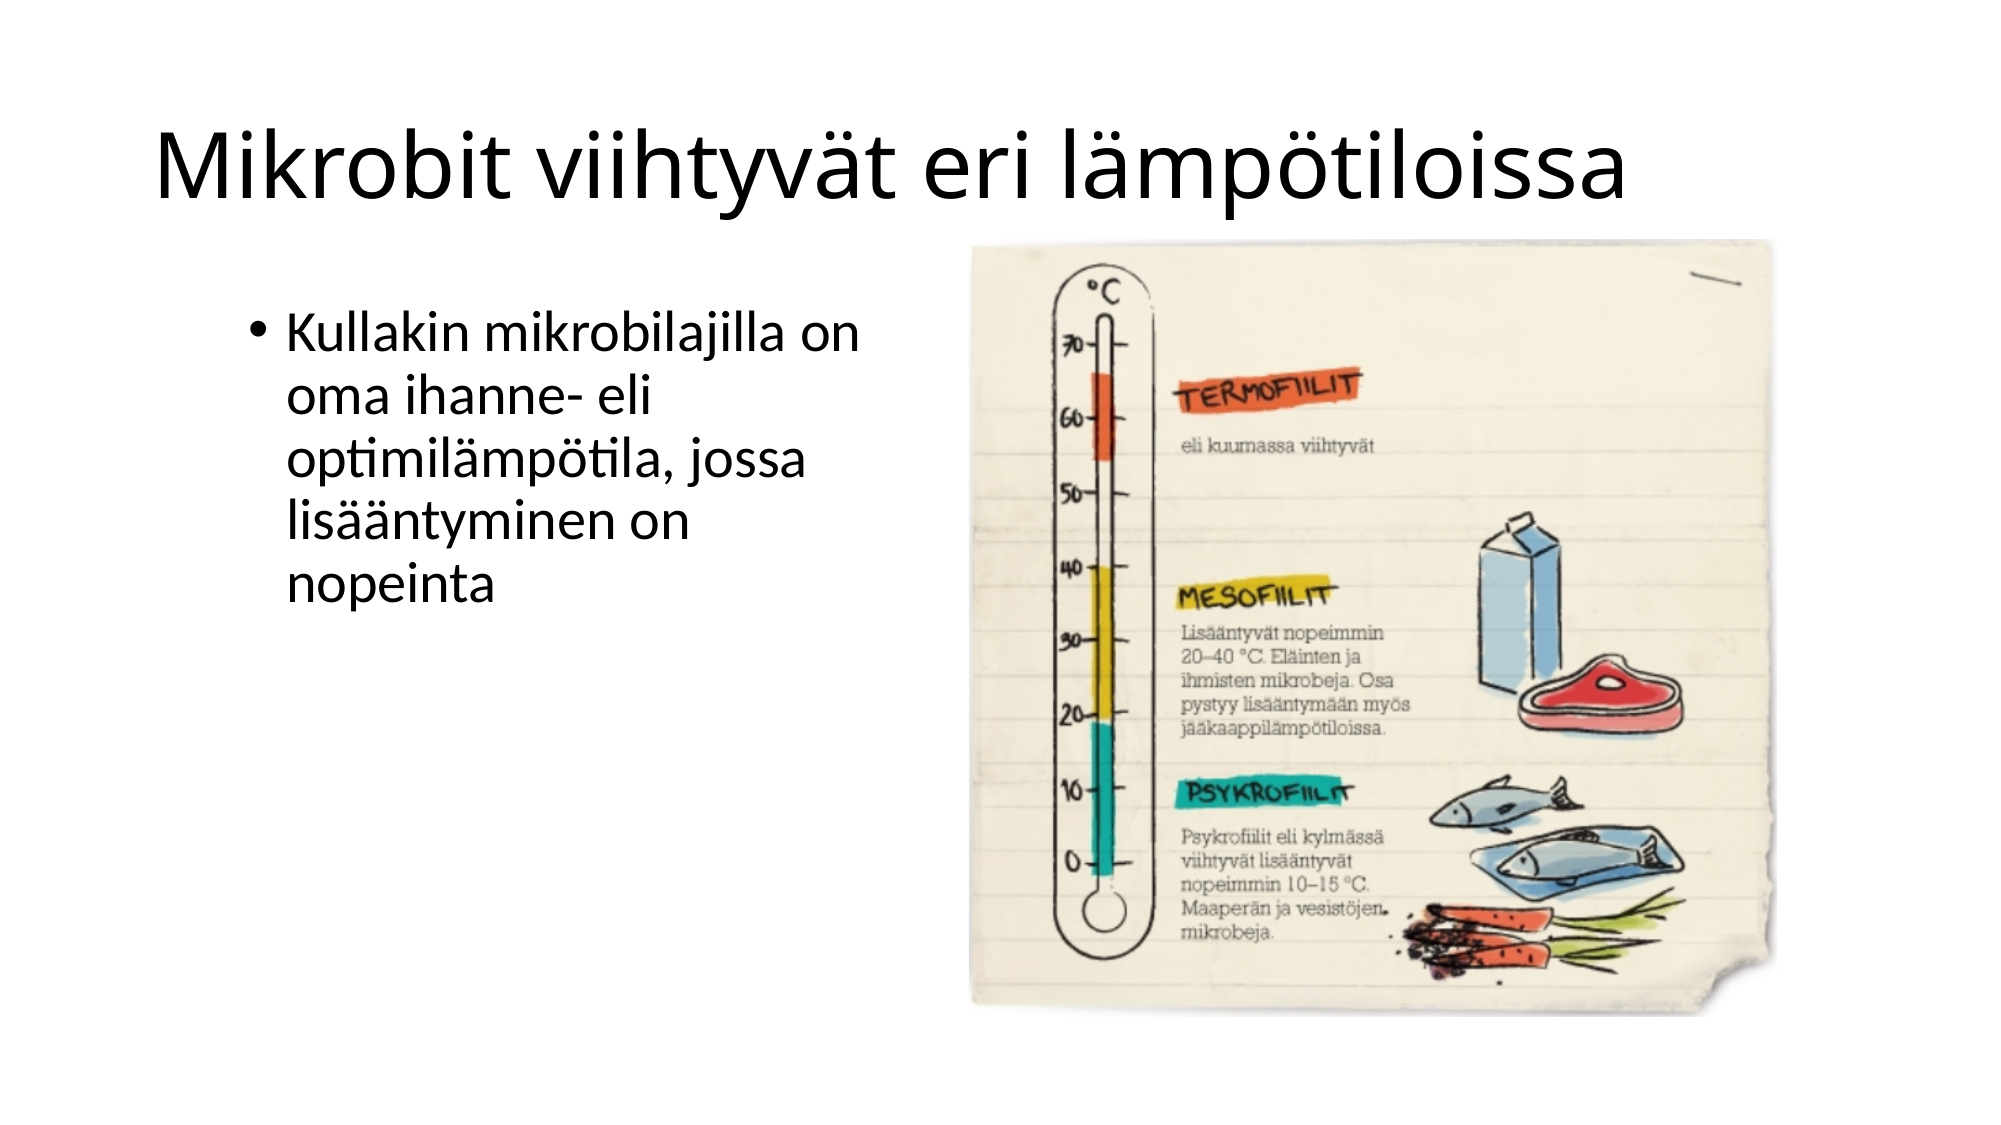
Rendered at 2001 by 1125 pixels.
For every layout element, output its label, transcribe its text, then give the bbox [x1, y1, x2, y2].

list Kullakin mikrobilajilla on oma ihanne- eli optimilämpötila, jossa lisääntyminen on nopeinta [233, 293, 884, 1071]
title Mikrobit viihtyvät eri lämpötiloissa [137, 59, 1863, 278]
picture [968, 239, 1778, 1017]
